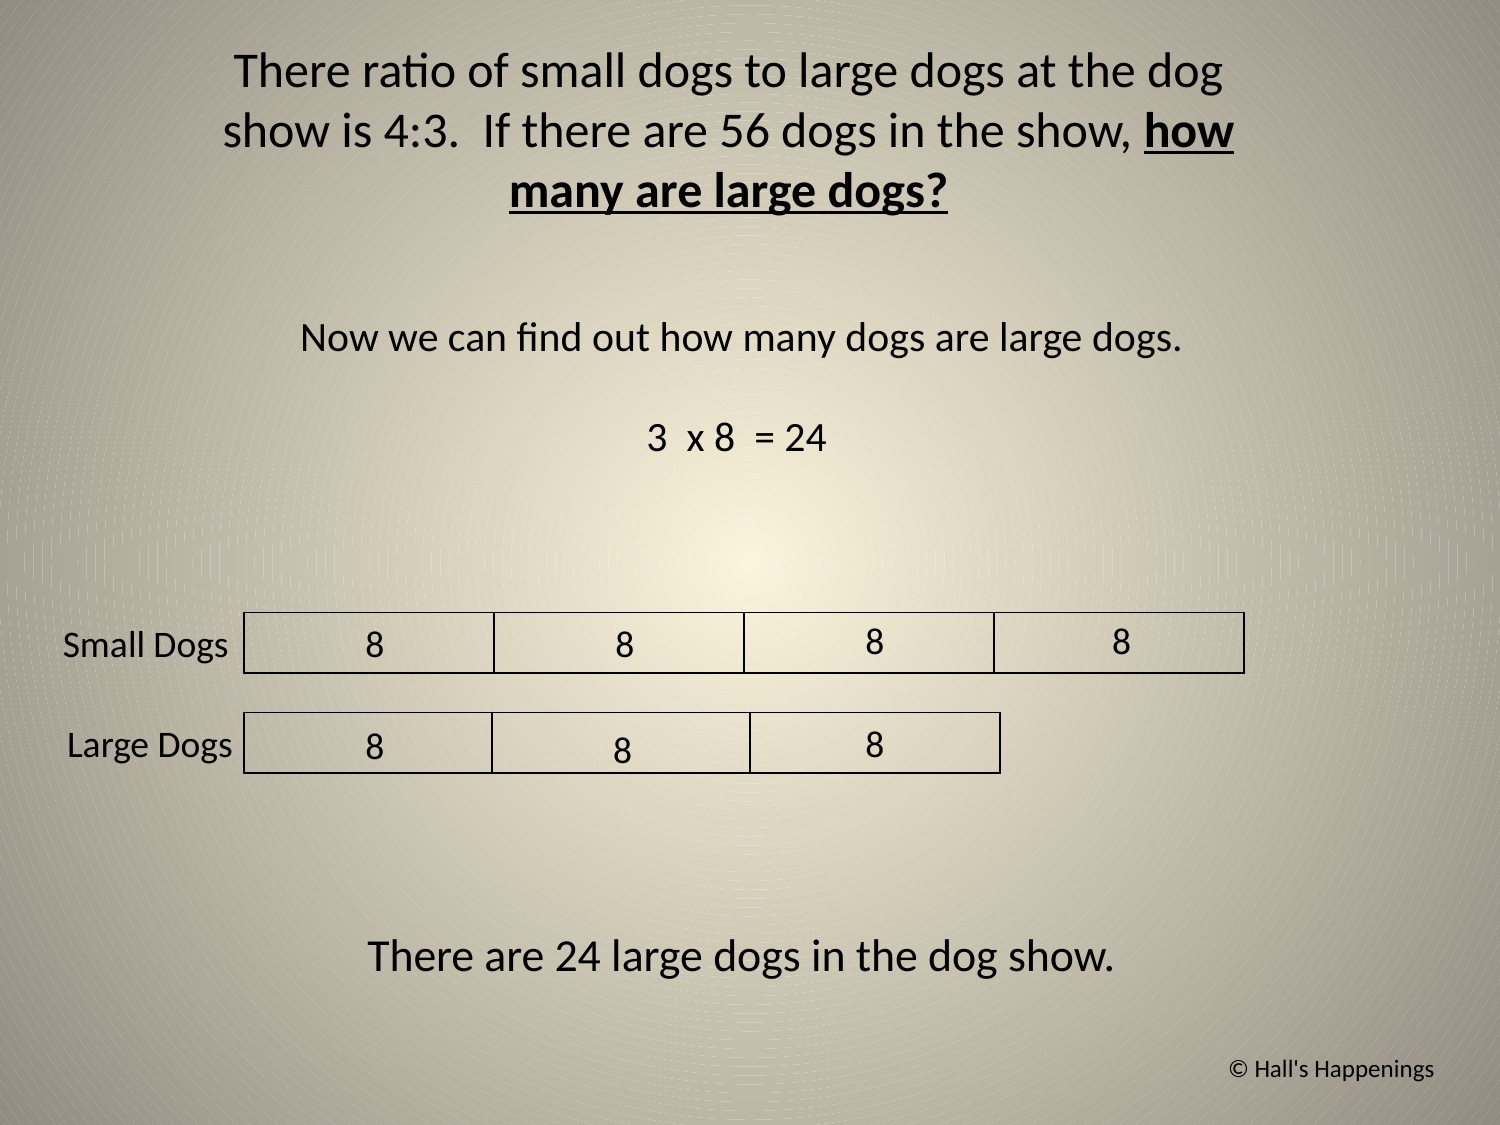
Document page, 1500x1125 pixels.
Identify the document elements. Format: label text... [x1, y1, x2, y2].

table_header [950, 713, 999, 772]
text_box Now we can find out how many dogs are large dogs. 3 x 8 = 24 [247, 302, 1236, 468]
text_box 8 [549, 612, 700, 673]
footer © Hall's Happenings [975, 1037, 1450, 1098]
text_box Large Dogs [50, 712, 248, 773]
table_header [995, 613, 1243, 672]
table_header [700, 613, 743, 672]
text_box 8 [299, 714, 450, 775]
text_box 8 [1046, 609, 1197, 670]
text_box There ratio of small dogs to large dogs at the dog show is 4:3. If there are 56 dogs in the show, how many are large dogs? [184, 30, 1273, 225]
table_header [493, 713, 749, 772]
text_box 8 [299, 612, 450, 673]
text_box 8 [799, 609, 950, 670]
text_box 8 [799, 712, 950, 773]
table_header [751, 713, 799, 772]
table_header [745, 613, 993, 672]
table_header [248, 713, 491, 772]
text_box 8 [547, 718, 698, 779]
table_header [450, 613, 493, 672]
table_header [245, 613, 299, 672]
table_header [495, 613, 549, 672]
text_box There are 24 large dogs in the dog show. [329, 918, 1155, 989]
text_box Small Dogs [46, 612, 244, 673]
